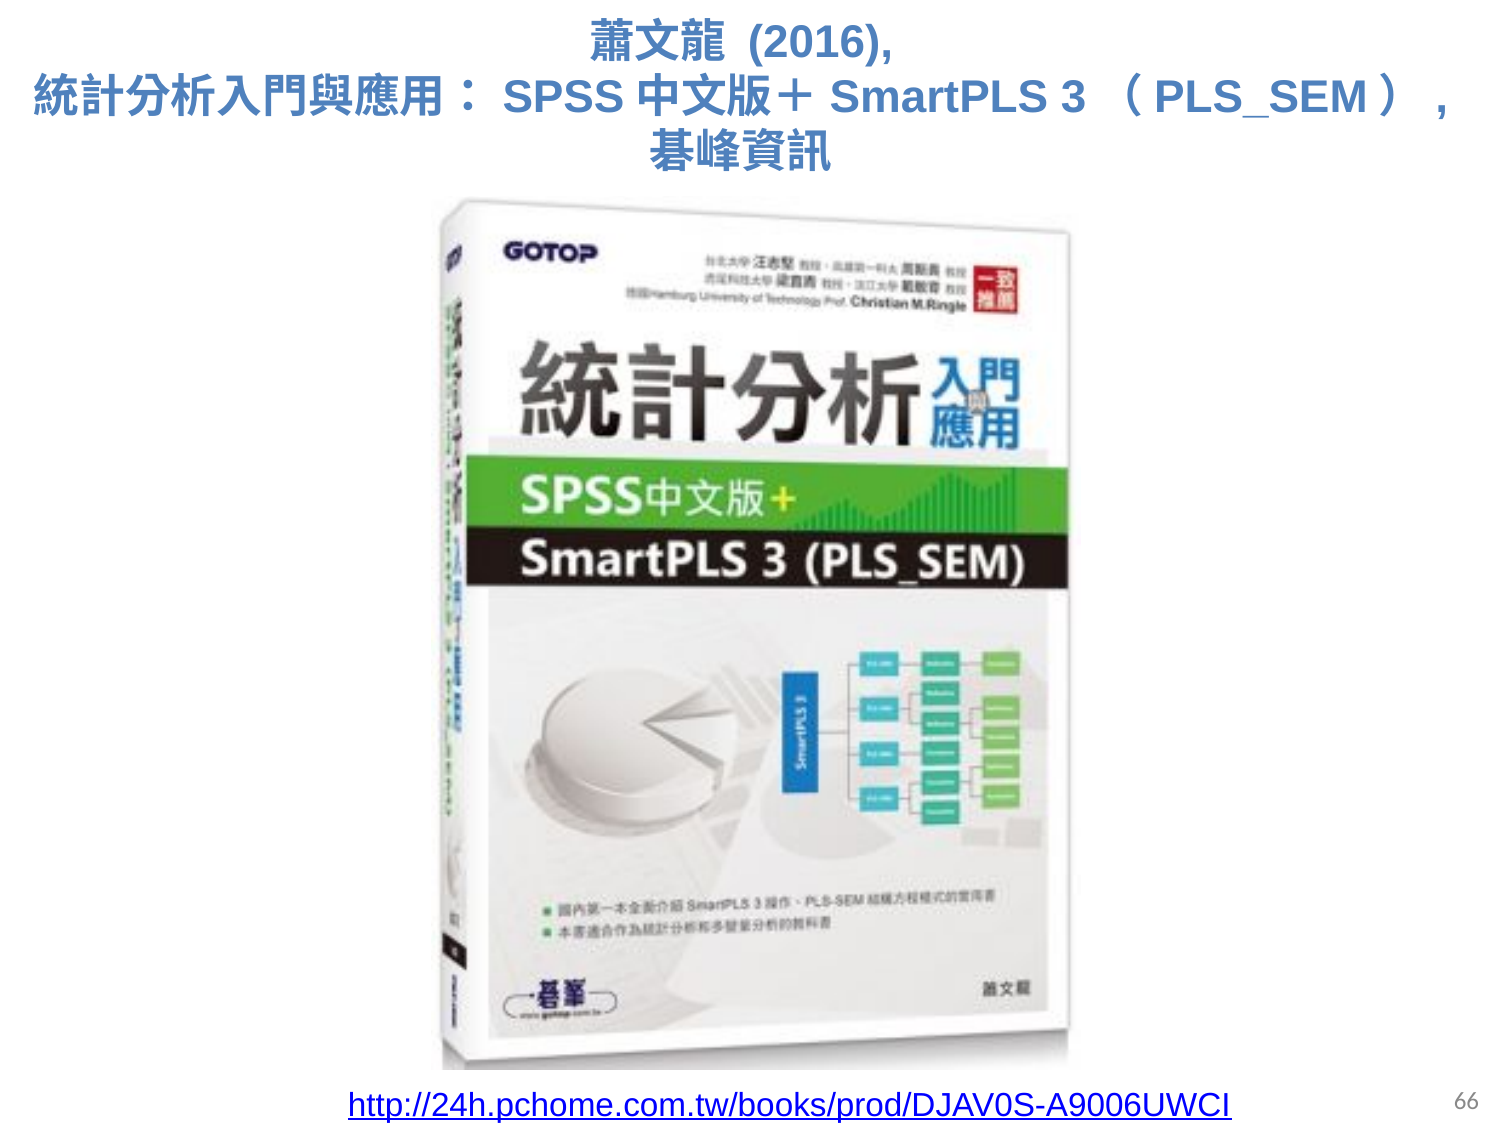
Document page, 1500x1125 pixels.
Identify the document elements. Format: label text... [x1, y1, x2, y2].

slide_number 66 [1144, 1069, 1495, 1125]
picture [430, 196, 1081, 1070]
text_box 蕭文龍 (2016), 統計分析入門與應用：SPSS中文版＋SmartPLS 3（PLS_SEM）, 碁峰資訊 [5, 4, 1477, 184]
text_box http://24h.pchome.com.tw/books/prod/DJAV0S-A9006UWCI [253, 1075, 1326, 1125]
